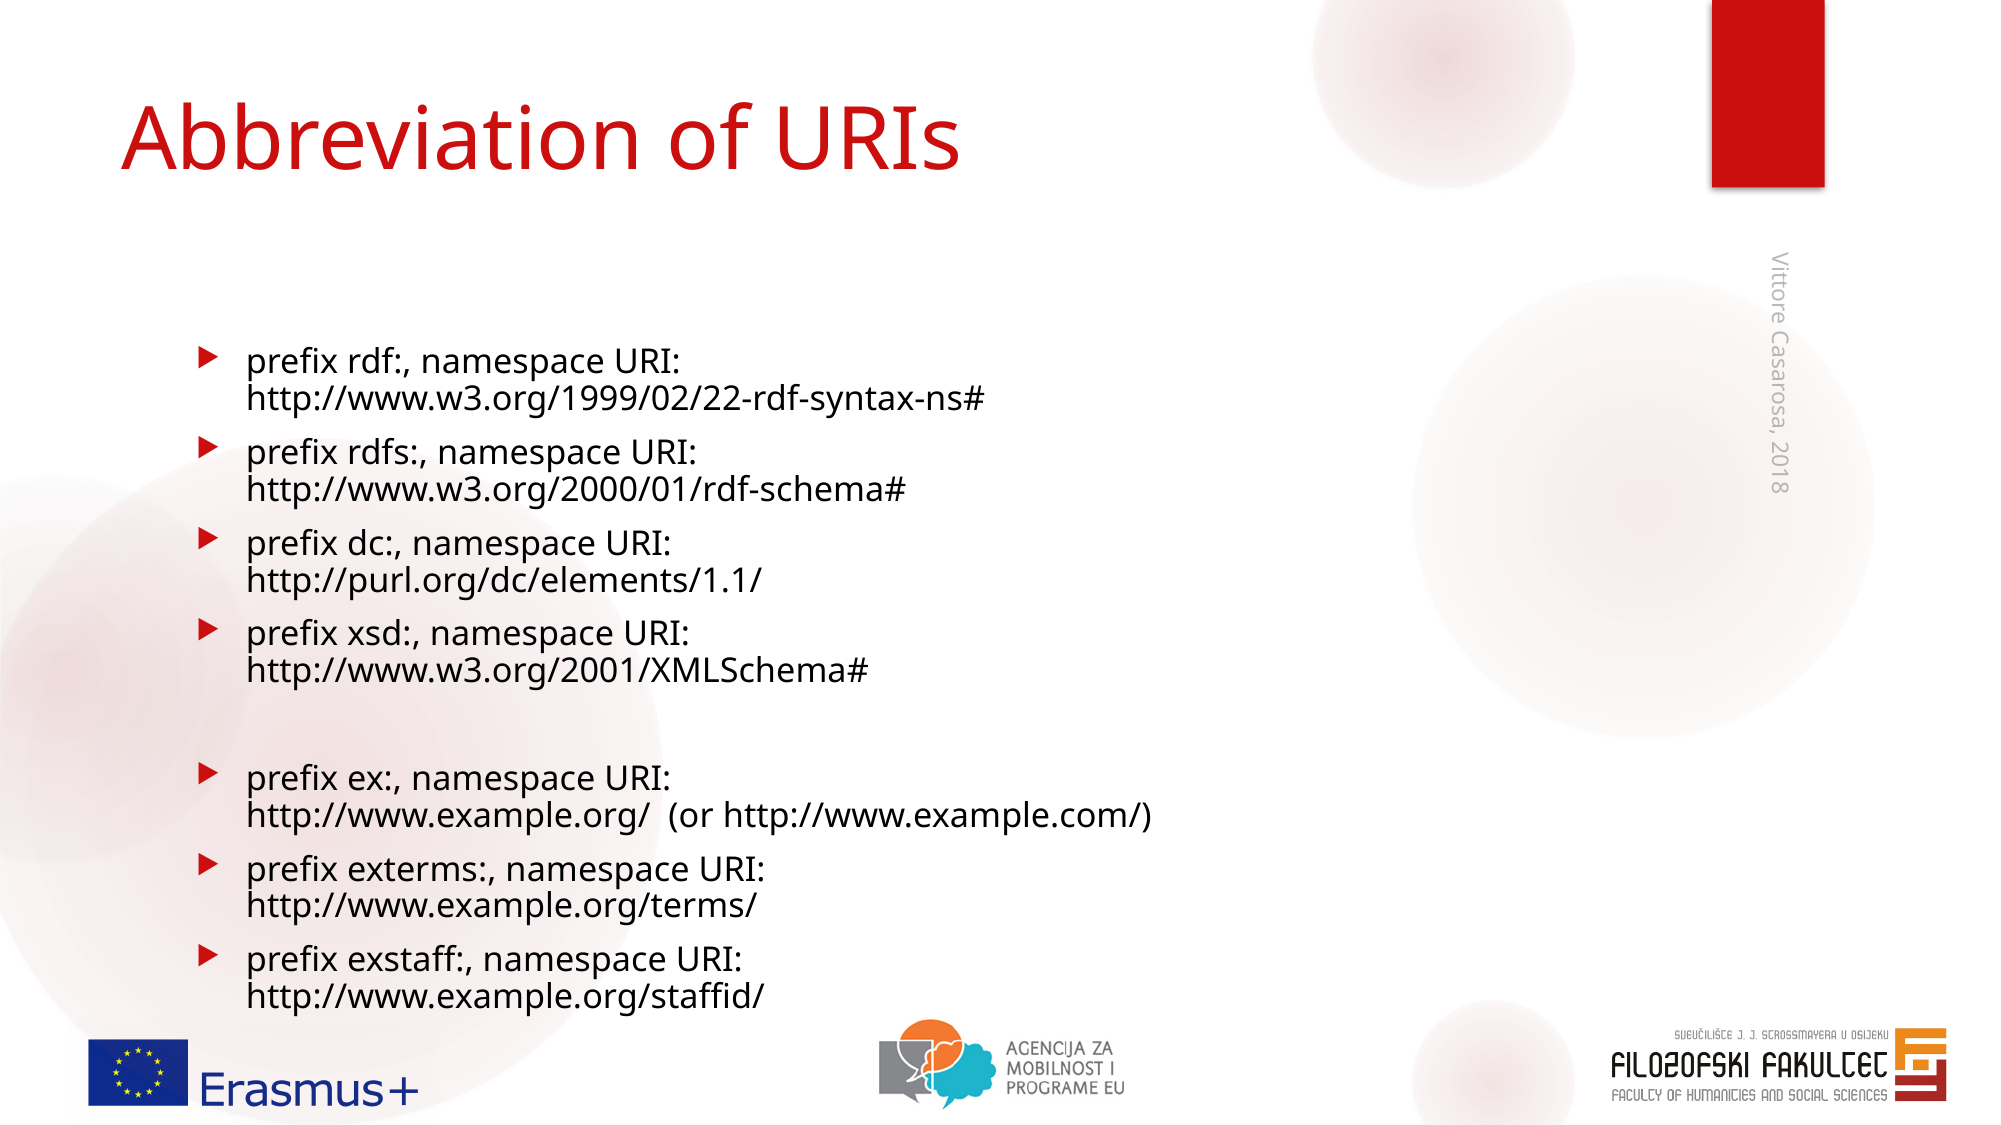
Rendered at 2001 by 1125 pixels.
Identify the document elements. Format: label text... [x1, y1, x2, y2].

title Abbreviation of URIs [106, 74, 1649, 304]
picture [1610, 1017, 1951, 1112]
picture [879, 1025, 1140, 1125]
footer Vittore Casarosa, 2018 [1760, 237, 1811, 871]
picture [69, 1020, 437, 1125]
list prefix rdf:, namespace URI: http://www.w3.org/1999/02/22-rdf-syntax-ns# prefix rdfs:, namespace URI: http://www.w3.org/2000/01/rdf-schema# prefix dc:, namespace URI: http://purl.org/dc/elements/1.1/ prefix xsd:, namespace URI: http://www.w3.org/2001/XMLSchema# prefix ex:, namespace URI: http://www.example.org/ (or http://www.example.com/) prefix exterms:, namespace URI: http://www.example.org/terms/ prefix exstaff:, namespace URI: http://www.example.org/staffid/ [181, 336, 1649, 1025]
